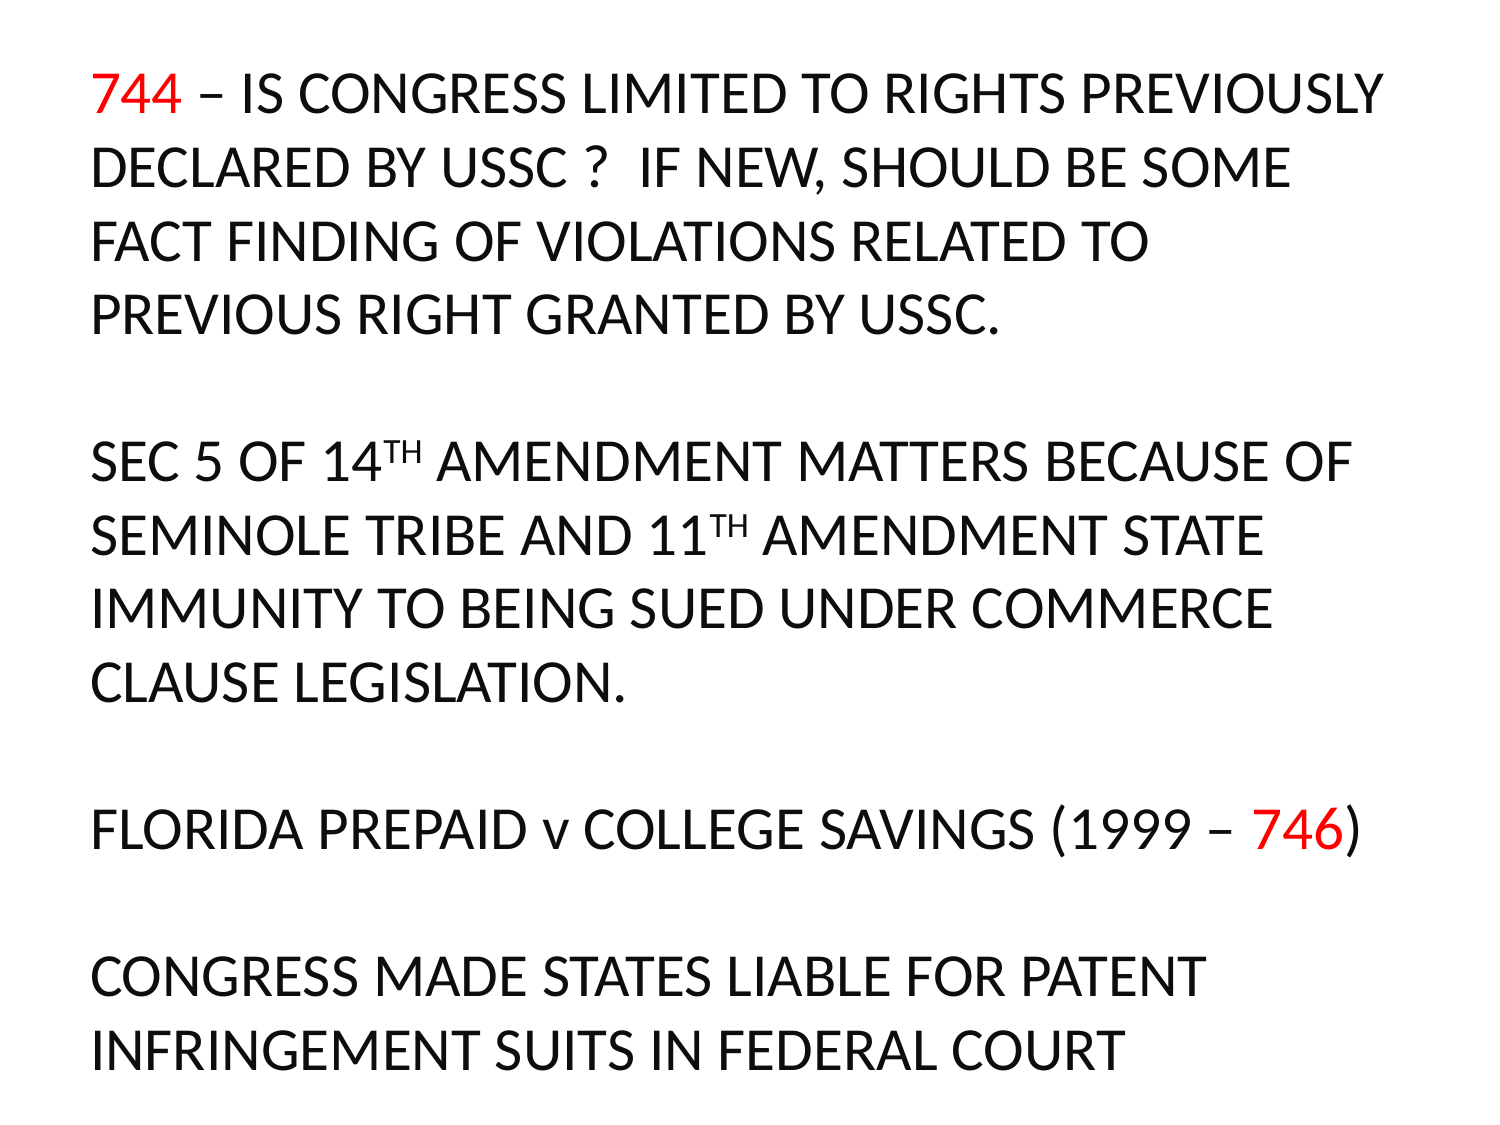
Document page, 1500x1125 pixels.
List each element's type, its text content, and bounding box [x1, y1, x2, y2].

title 744 – IS CONGRESS LIMITED TO RIGHTS PREVIOUSLY DECLARED BY USSC ? IF NEW, SHOULD BE SOME FACT FINDING OF VIOLATIONS RELATED TO PREVIOUS RIGHT GRANTED BY USSC. SEC 5 OF 14TH AMENDMENT MATTERS BECAUSE OF SEMINOLE TRIBE AND 11TH AMENDMENT STATE IMMUNITY TO BEING SUED UNDER COMMERCE CLAUSE LEGISLATION. FLORIDA PREPAID v COLLEGE SAVINGS (1999 – 746) CONGRESS MADE STATES LIABLE FOR PATENT INFRINGEMENT SUITS IN FEDERAL COURT [75, 45, 1425, 1113]
